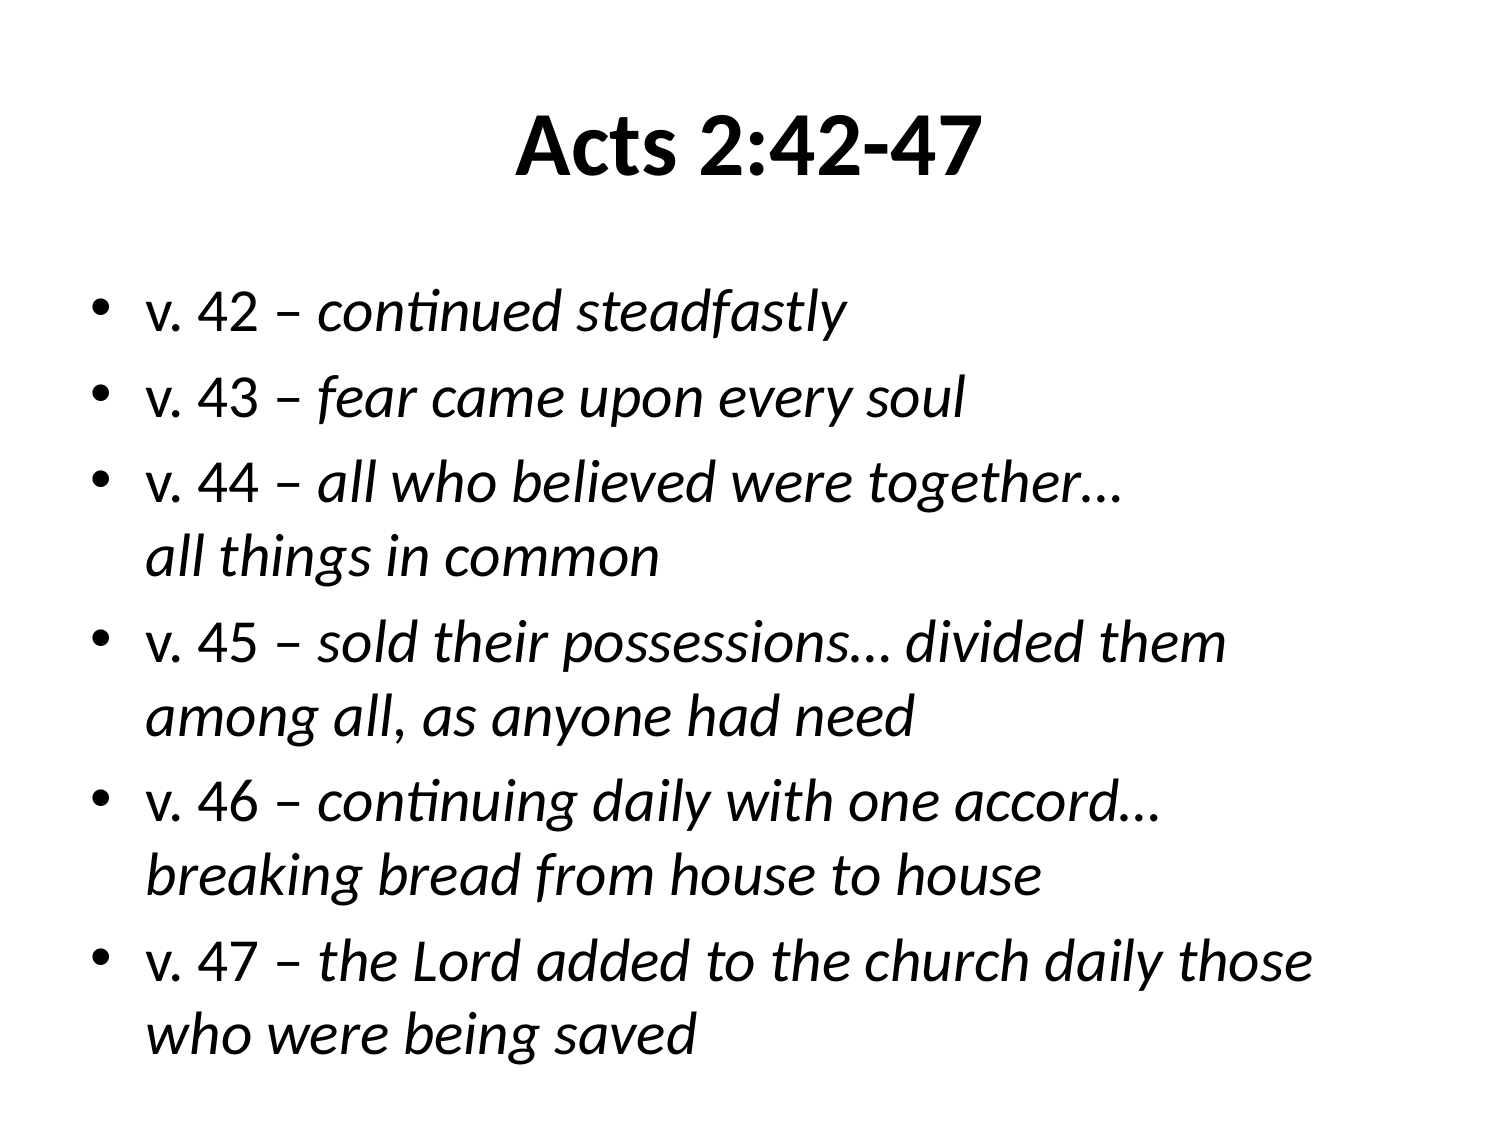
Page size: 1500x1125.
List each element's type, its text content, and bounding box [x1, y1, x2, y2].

list v. 42 – continued steadfastly v. 43 – fear came upon every soul v. 44 – all who believed were together… all things in common v. 45 – sold their possessions… divided them among all, as anyone had need v. 46 – continuing daily with one accord… breaking bread from house to house v. 47 – the Lord added to the church daily those who were being saved [75, 262, 1425, 1075]
title Acts 2:42-47 [75, 45, 1425, 233]
